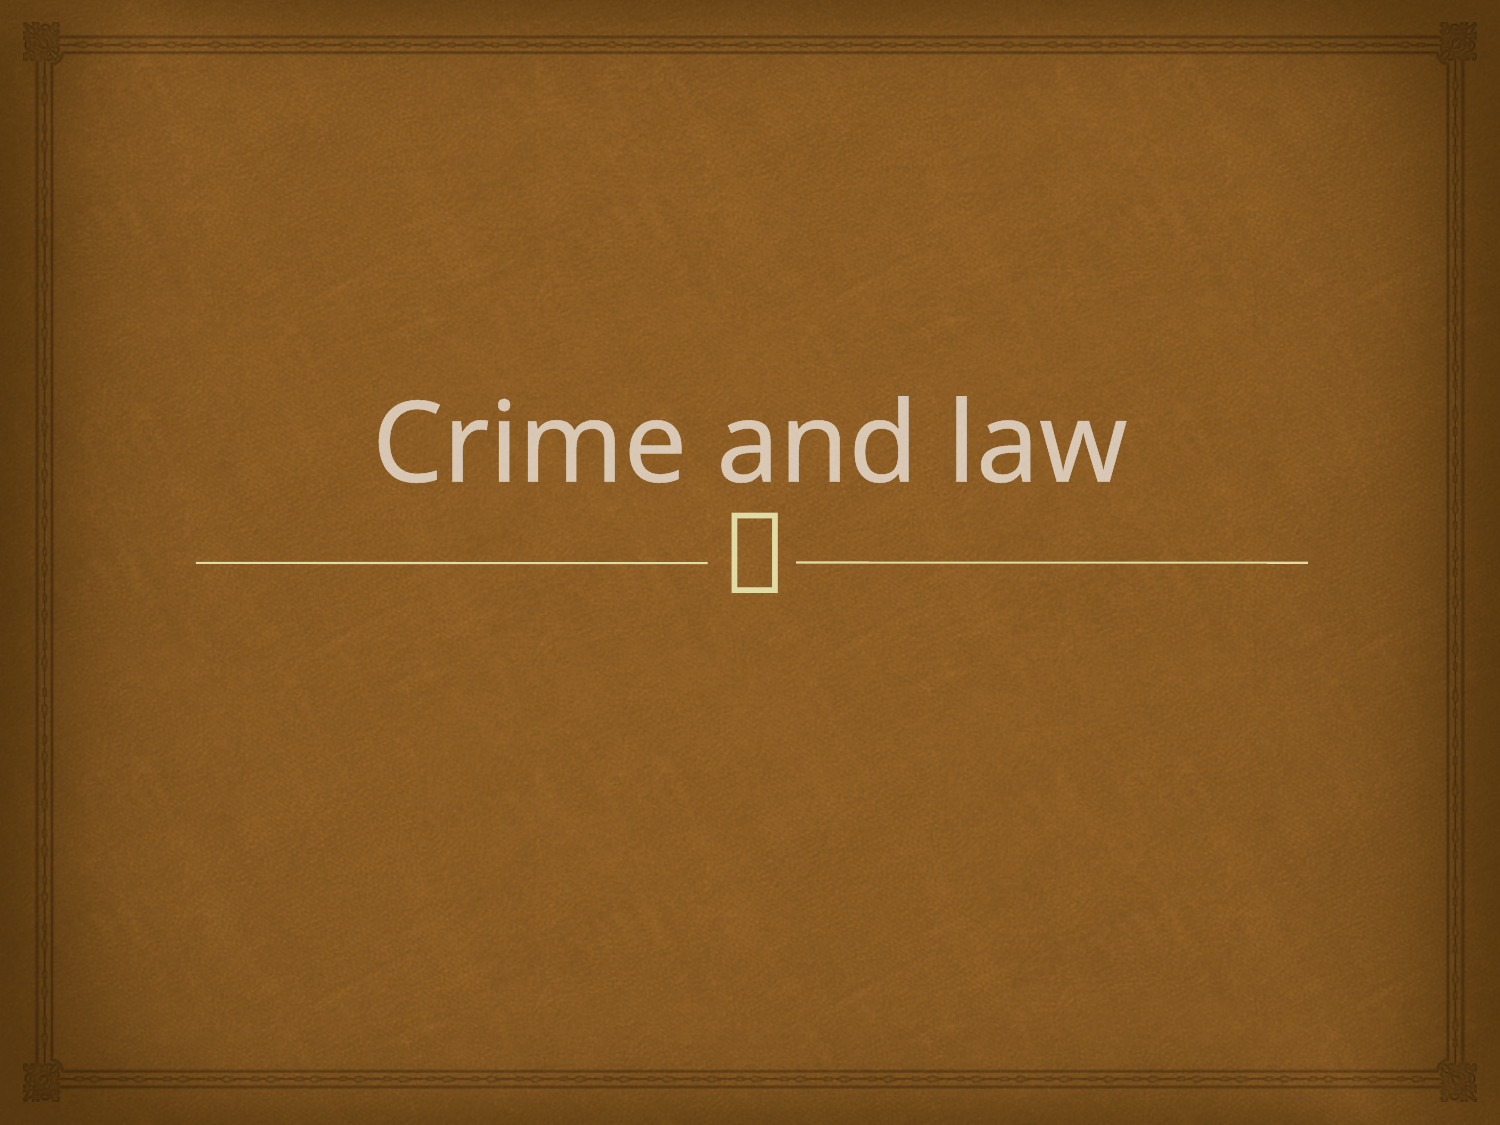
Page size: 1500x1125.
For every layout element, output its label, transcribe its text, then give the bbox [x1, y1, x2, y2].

title Crime and law [194, 227, 1306, 512]
picture [0, 0, 1500, 1125]
